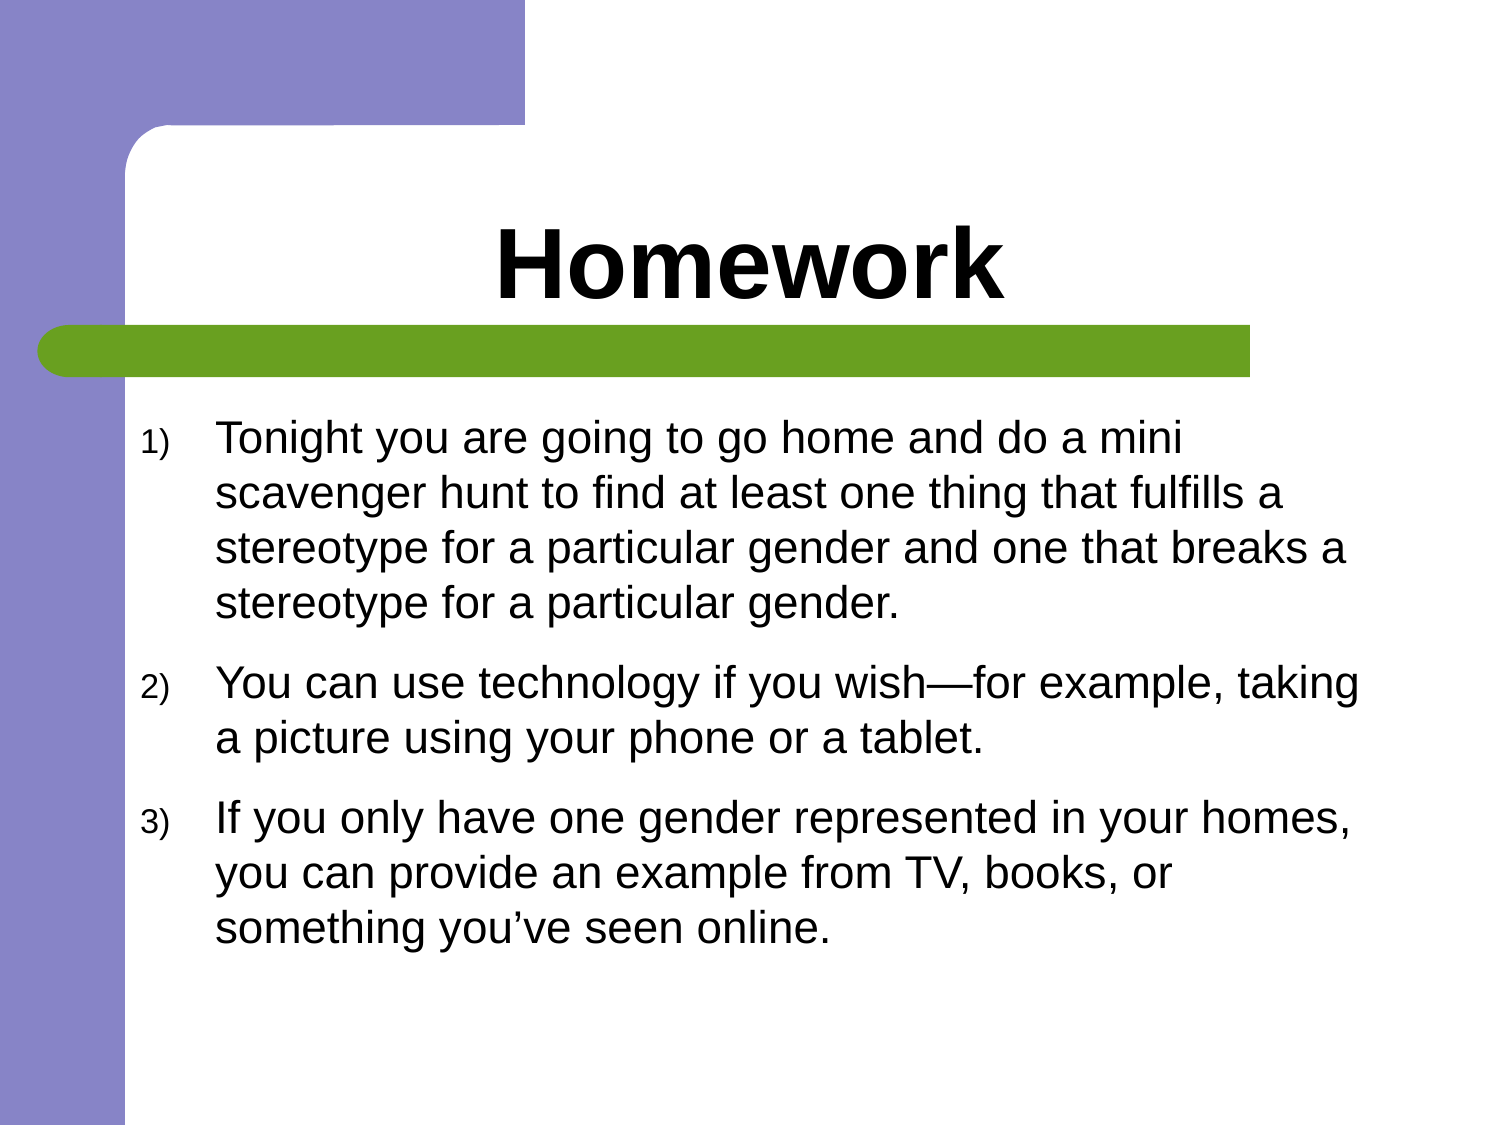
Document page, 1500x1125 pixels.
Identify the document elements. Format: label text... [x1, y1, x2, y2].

list Tonight you are going to go home and do a mini scavenger hunt to find at least one thing that fulfills a stereotype for a particular gender and one that breaks a stereotype for a particular gender. You can use technology if you wish—for example, taking a picture using your phone or a tablet. If you only have one gender represented in your homes, you can provide an example from TV, books, or something you’ve seen online. [125, 399, 1413, 999]
title Homework [125, 125, 1375, 328]
